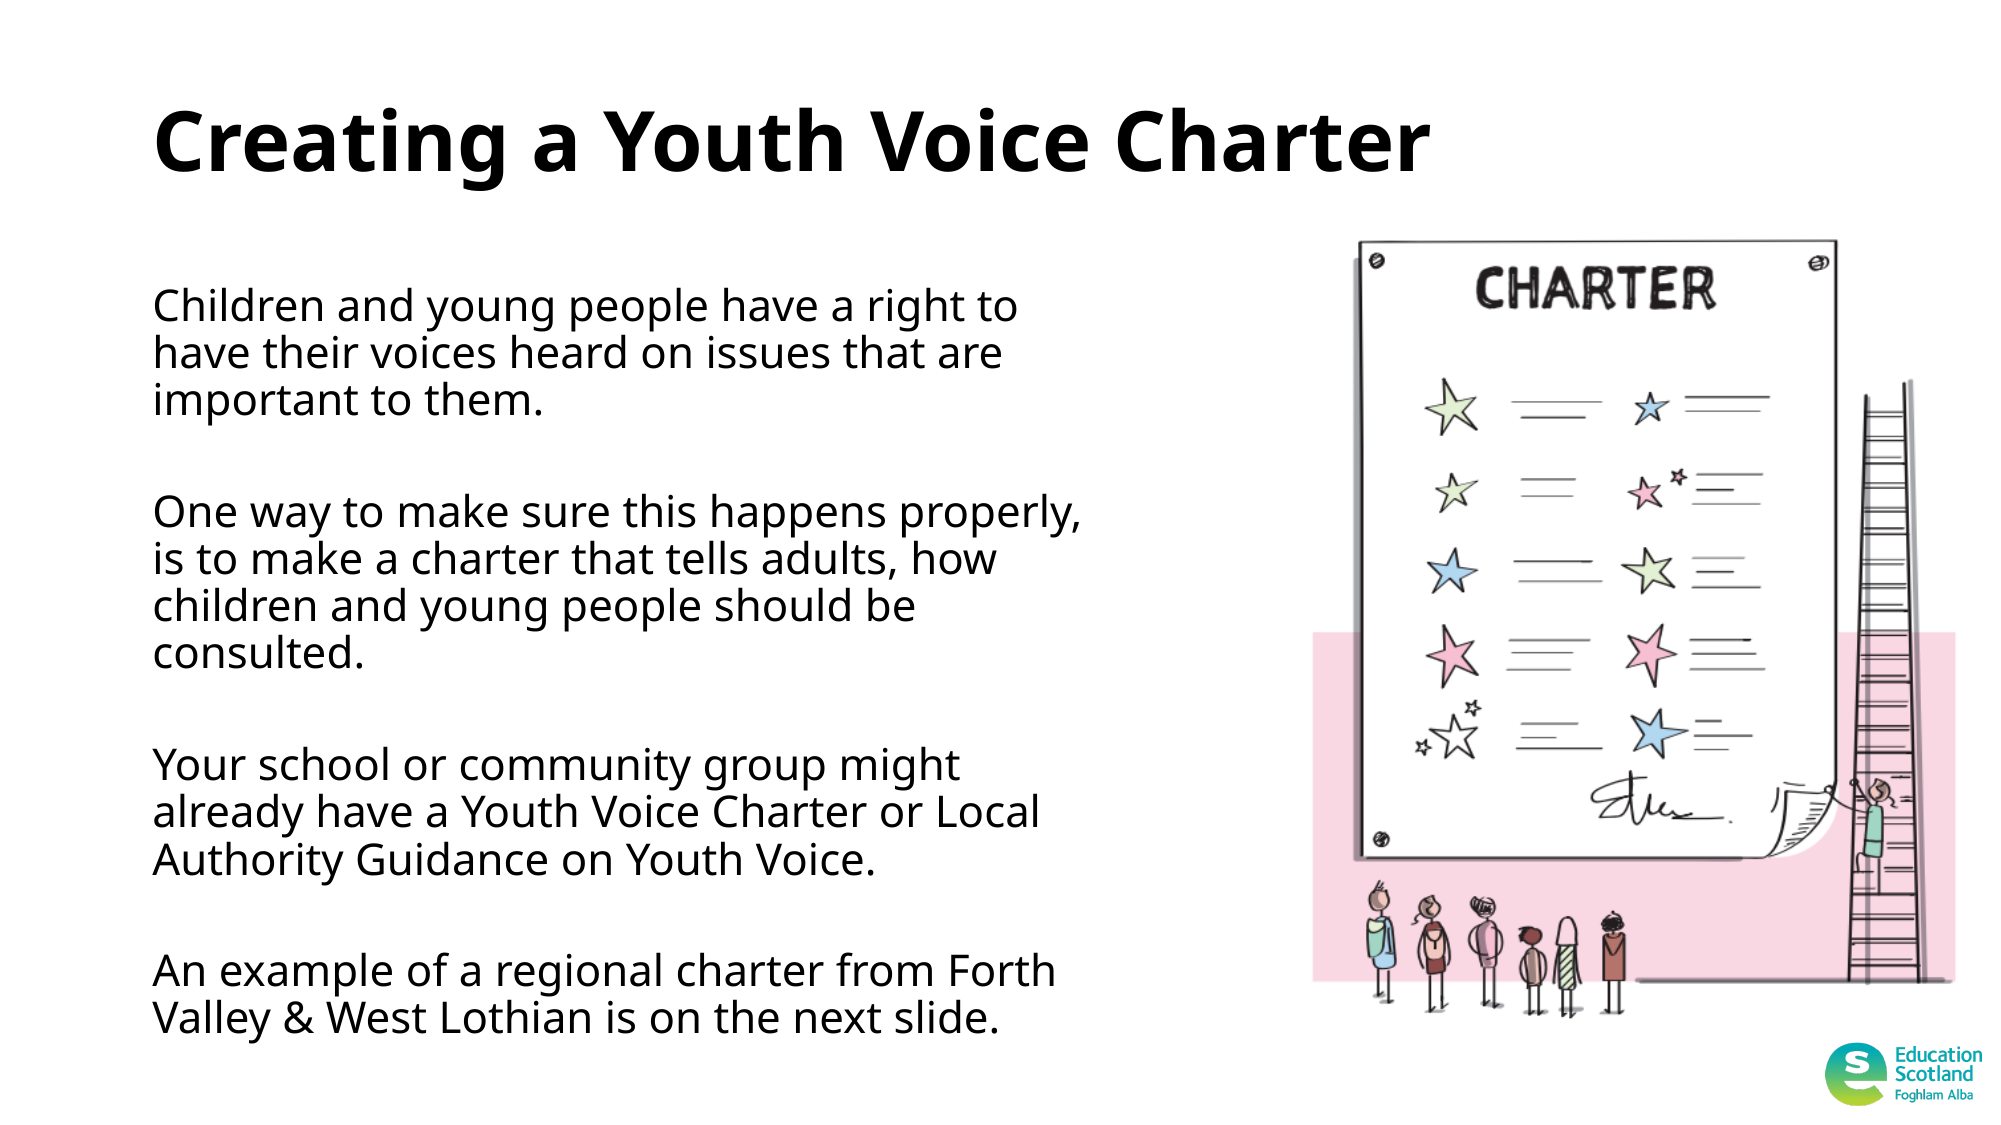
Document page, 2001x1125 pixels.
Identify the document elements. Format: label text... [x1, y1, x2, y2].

title Creating a Youth Voice Charter [137, 92, 1533, 227]
picture [1296, 213, 1987, 1034]
picture [1825, 1042, 1982, 1106]
list Children and young people have a right to have their voices heard on issues that are important to them. One way to make sure this happens properly, is to make a charter that tells adults, how children and young people should be consulted. Your school or community group might already have a Youth Voice Charter or Local Authority Guidance on Youth Voice. An example of a regional charter from Forth Valley & West Lothian is on the next slide. [137, 276, 1132, 971]
